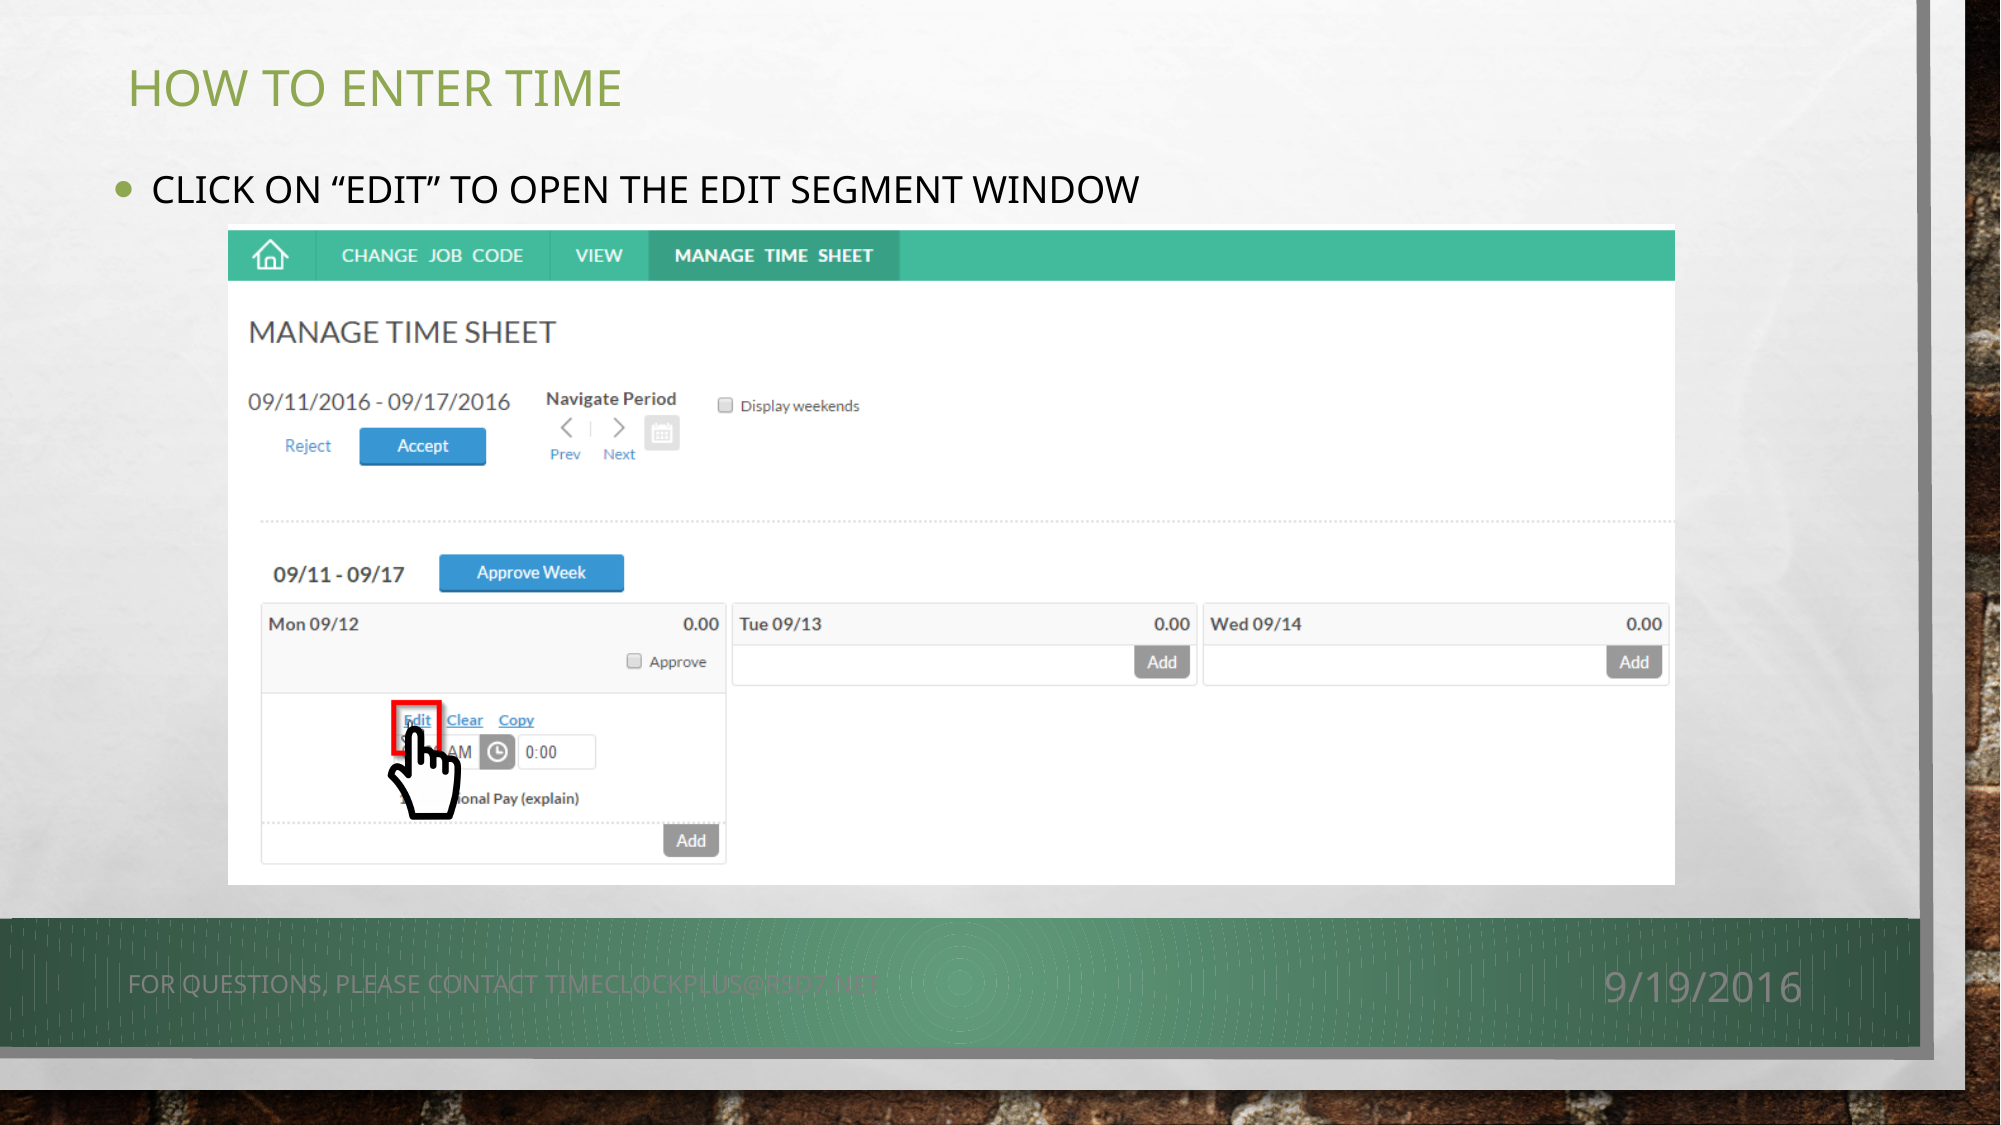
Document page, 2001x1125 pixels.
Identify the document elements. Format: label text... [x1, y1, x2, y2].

footer For questions, please contact TimeClockPlus@rsd7.net [112, 944, 1015, 1027]
picture [228, 224, 1675, 886]
picture [0, 0, 2000, 1125]
title How to enter time [112, 56, 1818, 125]
list Click on “edit” to open the Edit Segment window [98, 149, 1805, 887]
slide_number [1197, 944, 1818, 1027]
